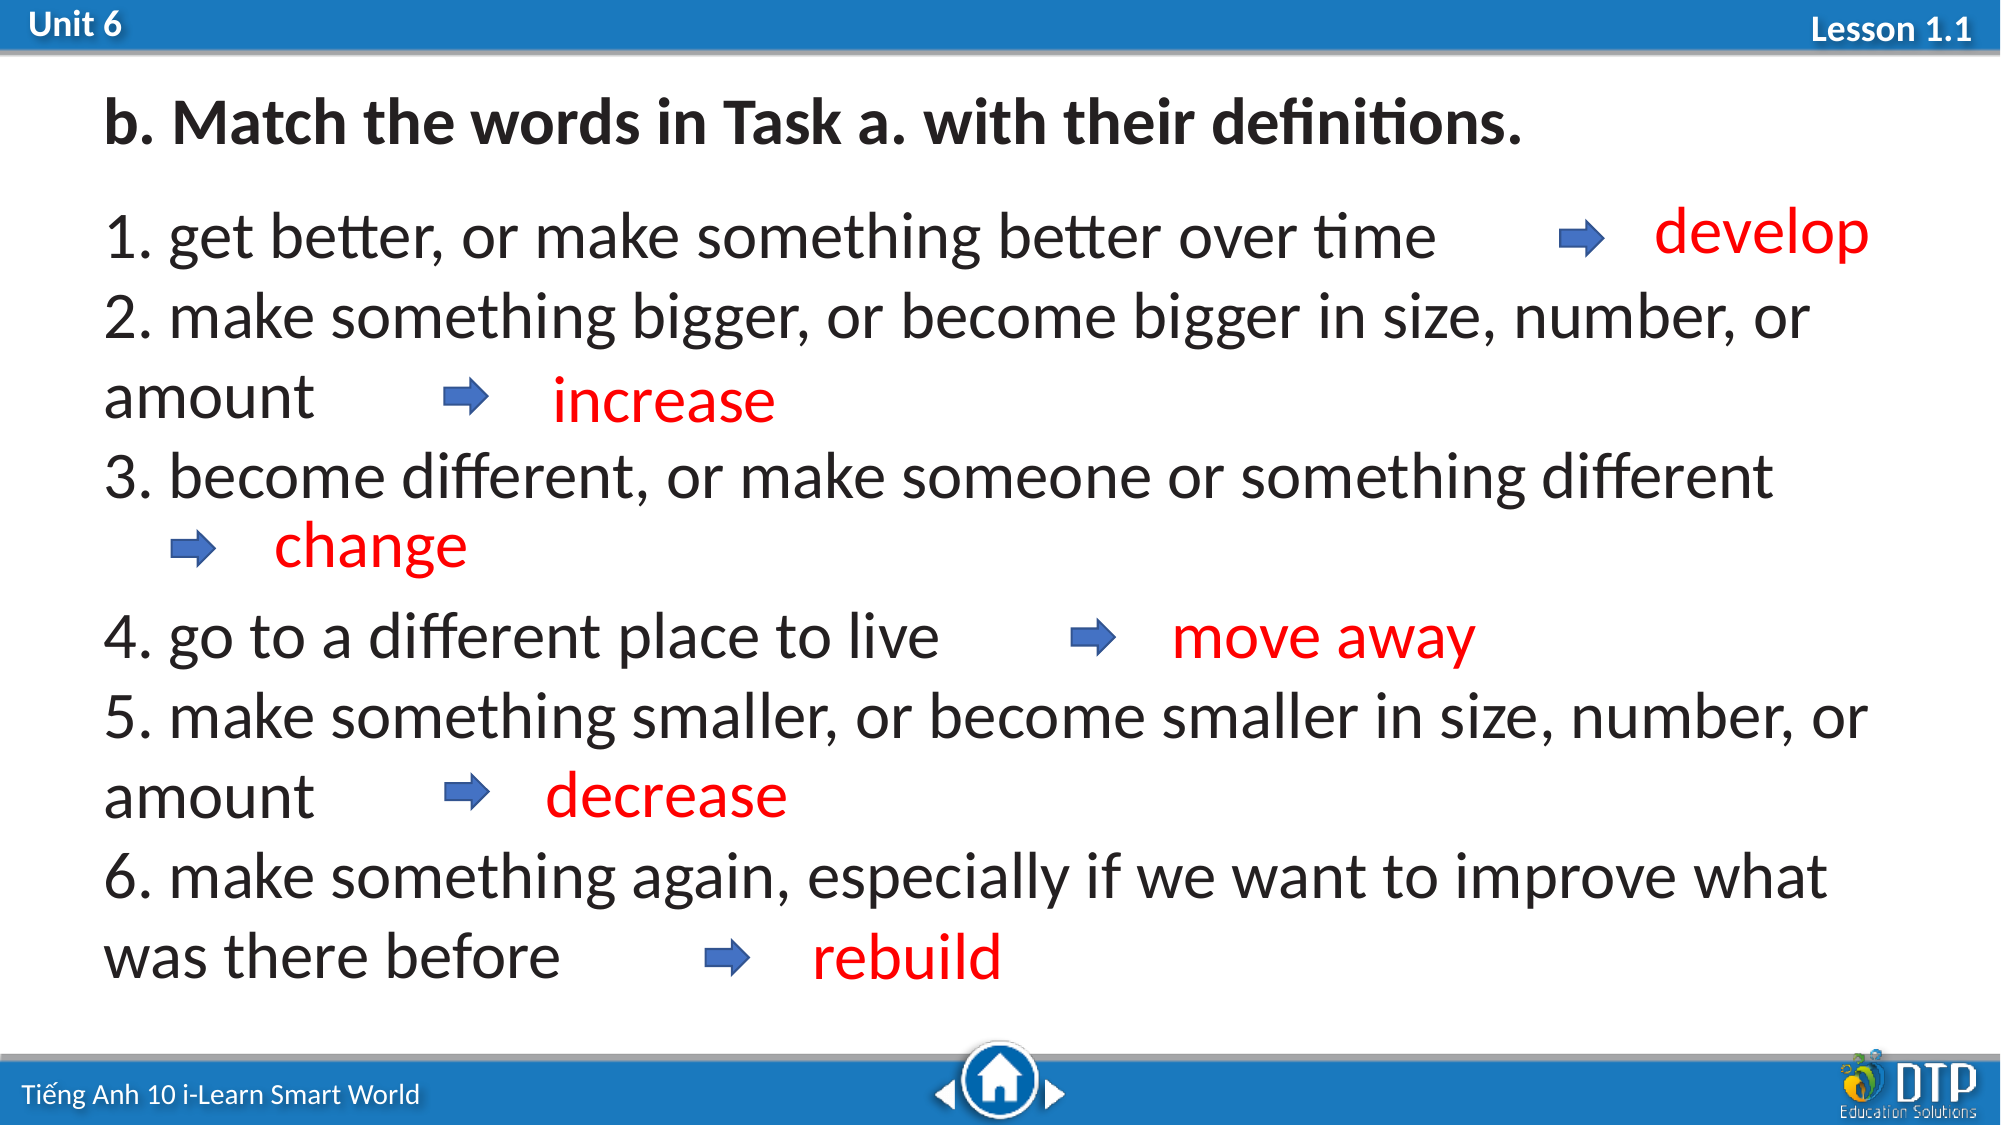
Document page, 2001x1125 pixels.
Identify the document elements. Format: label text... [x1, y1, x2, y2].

text_box b. Match the words in Task a. with their definitions. [88, 70, 1728, 166]
text_box increase [486, 348, 844, 443]
text_box [443, 376, 489, 416]
text_box [704, 947, 729, 968]
text_box 1. get better, or make something better over time 2. make something bigger, or become bigger in size, number, or amount 3. become different, or make someone or something different 4. go to a different place to live 5. make something smaller, or become smaller in size, number, or amount 6. make something again, especially if we want to improve what was there before [88, 184, 1905, 999]
text_box change [193, 493, 550, 588]
text_box decrease [488, 743, 846, 839]
text_box develop [1581, 179, 1945, 275]
text_box [444, 772, 488, 812]
picture [0, 0, 2001, 1125]
text_box [1070, 617, 1114, 657]
text_box [1559, 218, 1605, 258]
text_box [170, 538, 193, 558]
text_box rebuild [729, 905, 1087, 1001]
text_box move away [1114, 584, 1533, 680]
